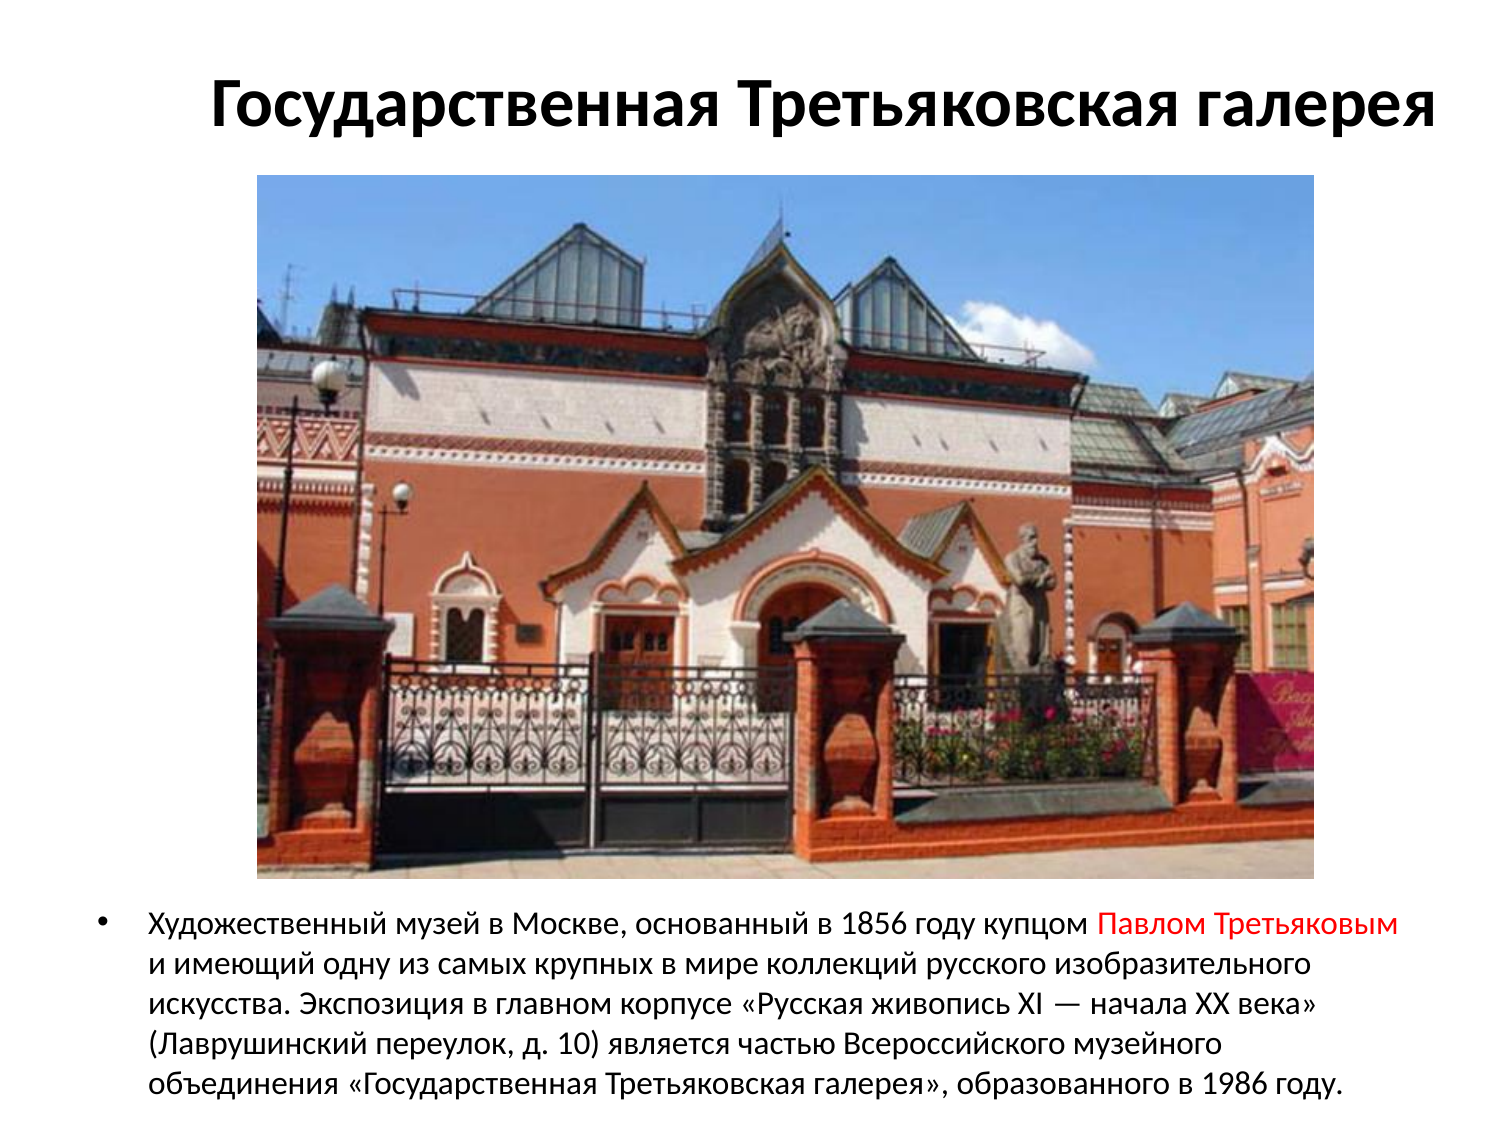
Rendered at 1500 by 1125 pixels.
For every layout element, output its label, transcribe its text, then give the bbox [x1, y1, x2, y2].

picture [257, 175, 1315, 880]
title Государственная Третьяковская галерея [150, 46, 1500, 235]
list Художественный музей в Москве, основанный в 1856 году купцом Павлом Третьяковым и имеющий одну из самых крупных в мире коллекций русского изобразительного искусства. Экспозиция в главном корпусе «Русская живопись XI — начала XX века» (Лаврушинский переулок, д. 10) является частью Всероссийского музейного объединения «Государственная Третьяковская галерея», образованного в 1986 году. [82, 893, 1432, 1125]
